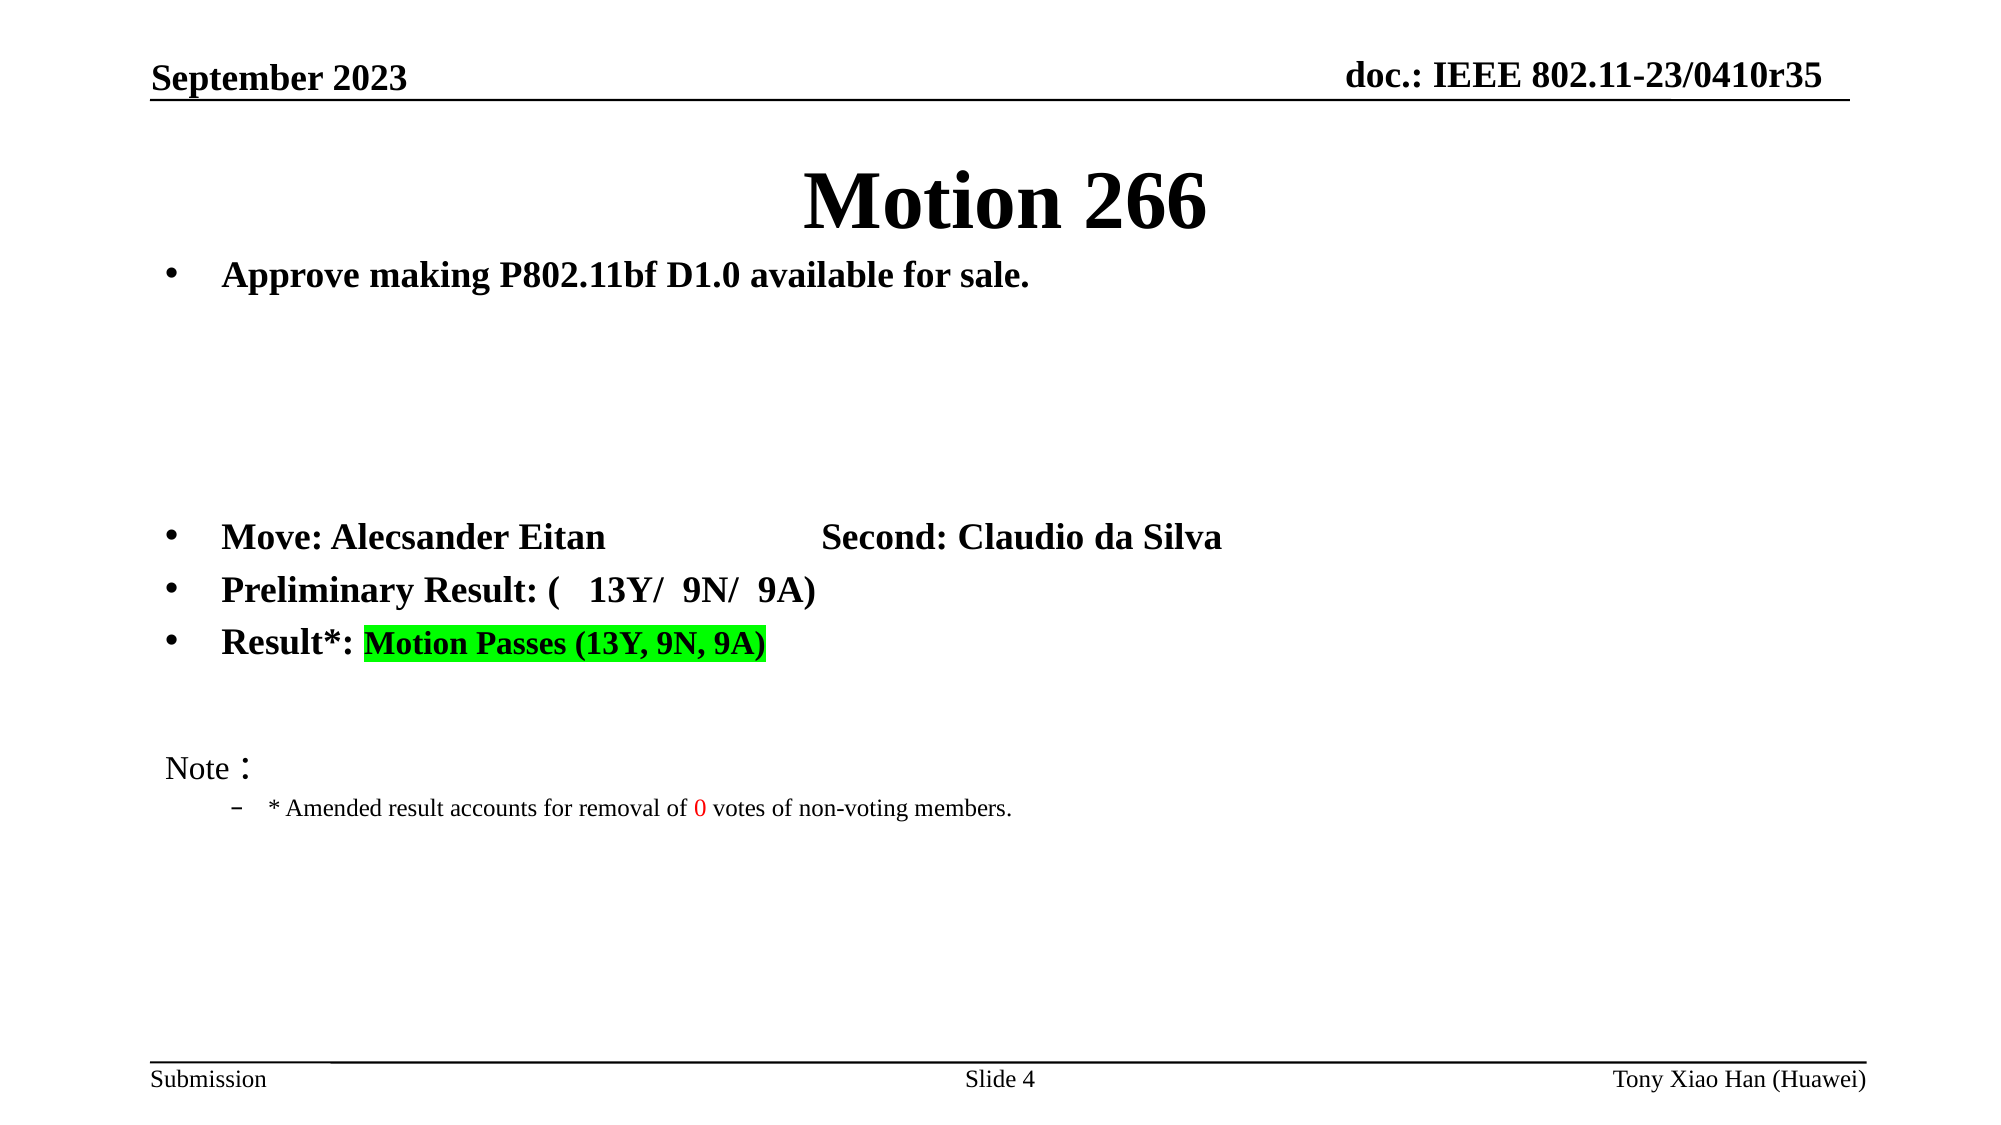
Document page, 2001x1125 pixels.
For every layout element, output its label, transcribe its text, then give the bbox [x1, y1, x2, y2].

text_box Motion 266 [368, 137, 1644, 212]
text_box Approve making P802.11bf D1.0 available for sale. Move: Alecsander Eitan Second: Claudio da Silva Preliminary Result: ( 13Y/ 9N/ 9A) Result*: Motion Passes (13Y, 9N, 9A) Note： * Amended result accounts for removal of 0 votes of non-voting members. [149, 212, 1875, 900]
